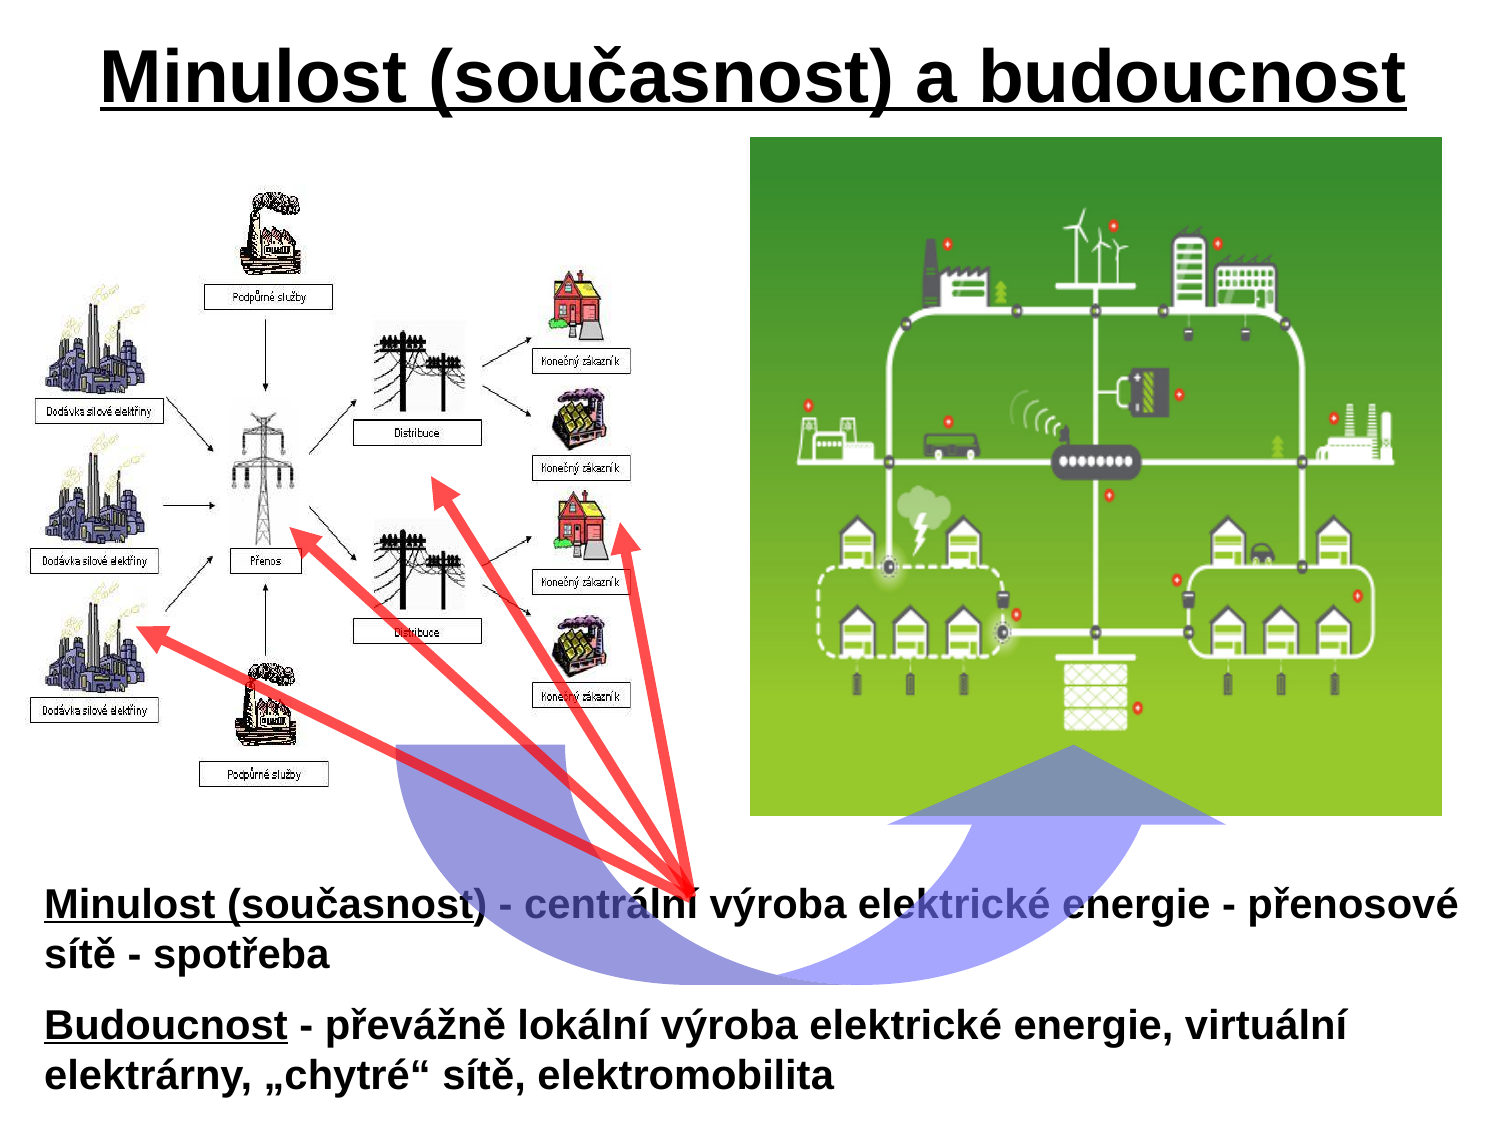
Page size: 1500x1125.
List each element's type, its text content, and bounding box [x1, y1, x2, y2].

text_box [464, 816, 1227, 985]
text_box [619, 894, 691, 898]
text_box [289, 527, 430, 626]
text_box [135, 626, 691, 899]
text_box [430, 476, 691, 894]
picture [749, 137, 1442, 816]
picture [17, 145, 668, 823]
text_box Minulost (současnost) - centrální výroba elektrické energie - přenosové sítě - spotřeba Budoucnost - převážně lokální výroba elektrické energie, virtuální elektrárny, „chytré“ sítě, elektromobilita [29, 869, 1479, 1106]
title Minulost (současnost) a budoucnost [29, 19, 1479, 127]
